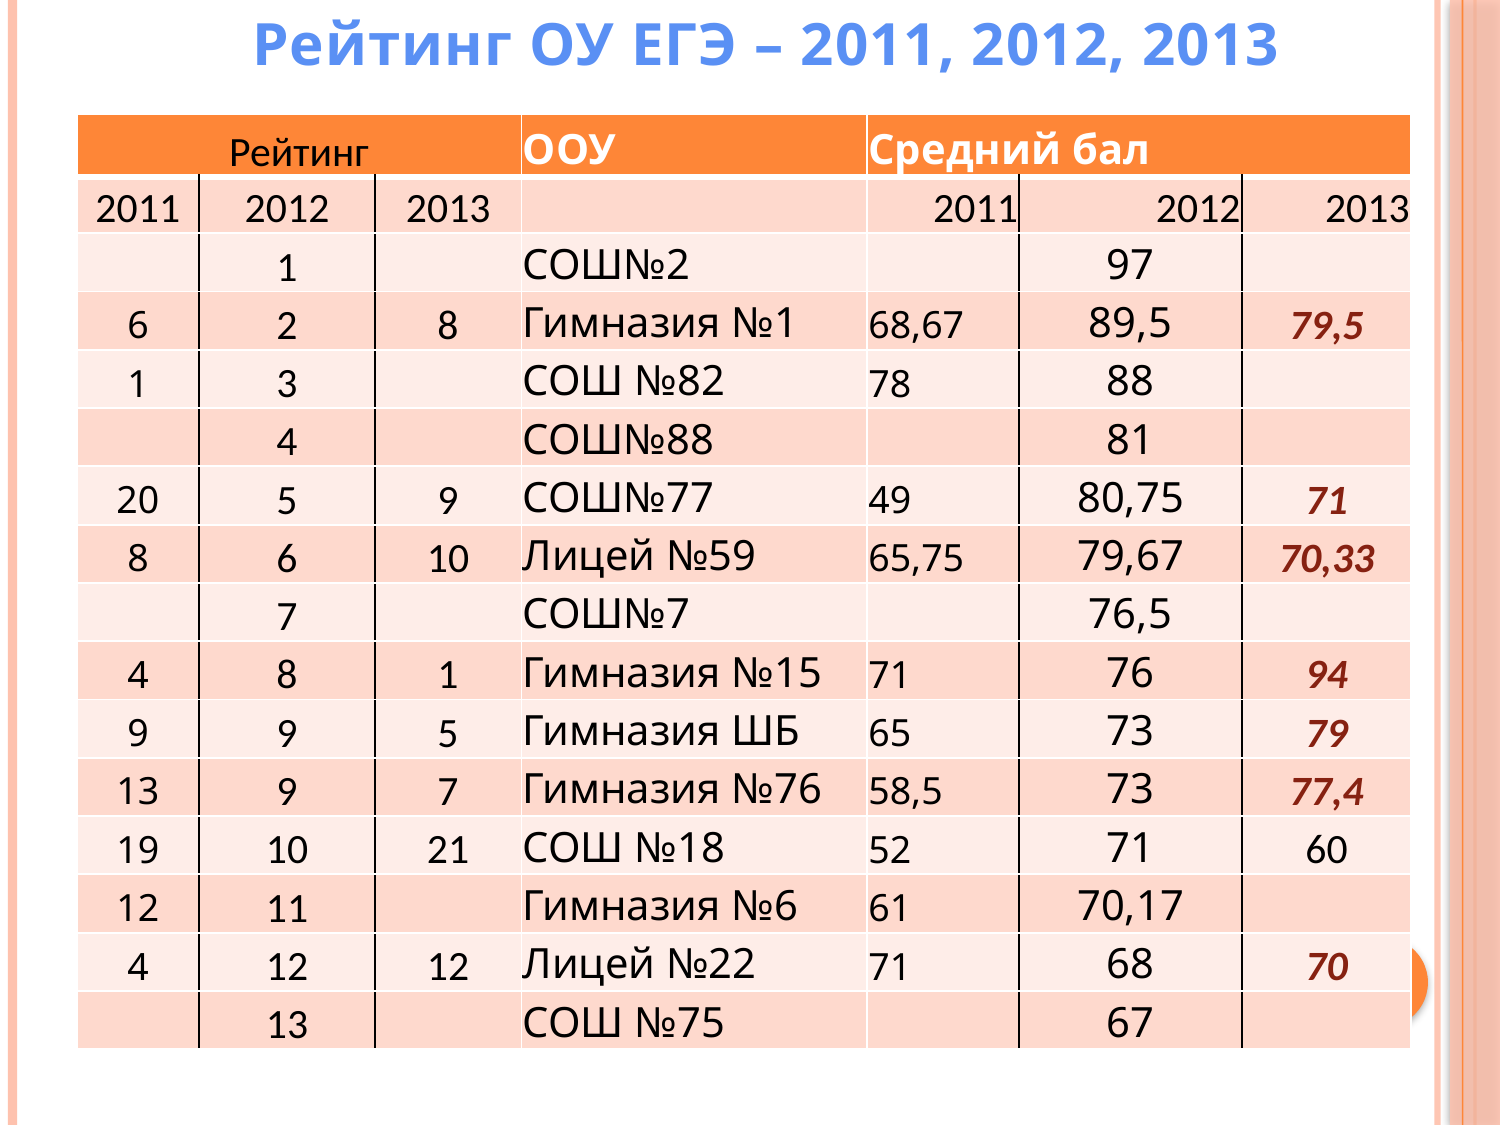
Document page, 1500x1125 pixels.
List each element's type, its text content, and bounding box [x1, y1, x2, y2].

table_cell 60 [1243, 817, 1410, 873]
table_cell СОШ №75 [522, 992, 866, 1048]
table_cell СОШ №18 [522, 817, 866, 873]
table_cell 13 [200, 992, 374, 1048]
table_cell 2012 [200, 180, 374, 232]
text_box Рейтинг ОУ ЕГЭ – 2011, 2012, 2013 [32, 0, 1500, 85]
table_cell [376, 409, 521, 465]
table_cell [522, 180, 866, 232]
table_header Средний бал [868, 115, 1410, 174]
table_cell 6 [78, 292, 198, 349]
table_cell 11 [200, 875, 374, 932]
table_cell 78 [868, 351, 1018, 407]
table_cell 79,5 [1243, 292, 1410, 349]
table_cell Лицей №59 [522, 526, 866, 582]
table_cell [78, 992, 198, 1048]
table_cell Лицей №22 [522, 934, 866, 990]
table_cell 70 [1243, 934, 1410, 990]
table_cell СОШ№77 [522, 467, 866, 524]
table_cell 76,5 [1020, 584, 1241, 640]
table_cell [868, 409, 1018, 465]
table_cell [1243, 584, 1410, 640]
table_cell Гимназия №76 [522, 759, 866, 815]
table_cell 79,67 [1020, 526, 1241, 582]
table_cell [868, 584, 1018, 640]
table_cell [1243, 409, 1410, 465]
table_cell 7 [200, 584, 374, 640]
table_cell 71 [868, 934, 1018, 990]
table_cell [1243, 992, 1410, 1048]
table_cell СОШ№2 [522, 234, 866, 291]
table_cell 81 [1020, 409, 1241, 465]
table_cell 65 [868, 700, 1018, 757]
table_cell СОШ№88 [522, 409, 866, 465]
table_cell 9 [200, 700, 374, 757]
table_cell 67 [1020, 992, 1241, 1048]
table_cell [1243, 875, 1410, 932]
table_cell Гимназия №15 [522, 642, 866, 699]
table_cell 4 [78, 934, 198, 990]
table_cell Гимназия №6 [522, 875, 866, 932]
table_cell 71 [868, 642, 1018, 699]
table_cell 80,75 [1020, 467, 1241, 524]
table_cell 89,5 [1020, 292, 1241, 349]
table_cell 8 [200, 642, 374, 699]
table_cell 88 [1020, 351, 1241, 407]
table_cell 97 [1020, 234, 1241, 291]
table_cell 5 [376, 700, 521, 757]
table_cell [1243, 234, 1410, 291]
table_cell 2013 [1243, 180, 1410, 232]
table_cell 20 [78, 467, 198, 524]
table_cell 79 [1243, 700, 1410, 757]
table_cell 49 [868, 467, 1018, 524]
table_header ООУ [522, 115, 866, 174]
table_cell 73 [1020, 700, 1241, 757]
table_cell 12 [376, 934, 521, 990]
table_cell 4 [78, 642, 198, 699]
table_cell 61 [868, 875, 1018, 932]
table_cell 21 [376, 817, 521, 873]
table_cell 13 [78, 759, 198, 815]
table_cell 76 [1020, 642, 1241, 699]
table_header Рейтинг [78, 115, 521, 174]
table_cell Гимназия ШБ [522, 700, 866, 757]
table_cell 68,67 [868, 292, 1018, 349]
table_cell 5 [200, 467, 374, 524]
table_cell [78, 409, 198, 465]
table_cell 2013 [376, 180, 521, 232]
table_cell [376, 234, 521, 291]
table_cell СОШ №82 [522, 351, 866, 407]
table_cell 1 [376, 642, 521, 699]
table_cell 68 [1020, 934, 1241, 990]
table_cell 6 [200, 526, 374, 582]
table_cell [868, 234, 1018, 291]
table_cell 73 [1020, 759, 1241, 815]
table_cell 3 [200, 351, 374, 407]
table_cell 8 [376, 292, 521, 349]
table_cell 12 [200, 934, 374, 990]
table_cell 71 [1020, 817, 1241, 873]
table_cell [1243, 351, 1410, 407]
table_cell [376, 351, 521, 407]
table_cell 2011 [78, 180, 198, 232]
table_cell 7 [376, 759, 521, 815]
table_cell 1 [78, 351, 198, 407]
table_cell 2012 [1020, 180, 1241, 232]
table_cell 2 [200, 292, 374, 349]
table_cell 58,5 [868, 759, 1018, 815]
table_cell 8 [78, 526, 198, 582]
table_cell 12 [78, 875, 198, 932]
table_cell [78, 234, 198, 291]
table_cell [376, 584, 521, 640]
table_cell 1 [200, 234, 374, 291]
table_cell 70,33 [1243, 526, 1410, 582]
table_cell 10 [376, 526, 521, 582]
table_cell 71 [1243, 467, 1410, 524]
table_cell СОШ№7 [522, 584, 866, 640]
table_cell [376, 992, 521, 1048]
table_cell 65,75 [868, 526, 1018, 582]
table_cell 4 [200, 409, 374, 465]
table_cell [78, 584, 198, 640]
table_cell 77,4 [1243, 759, 1410, 815]
table_cell 19 [78, 817, 198, 873]
table_cell [868, 992, 1018, 1048]
table_cell Гимназия №1 [522, 292, 866, 349]
table_cell 9 [376, 467, 521, 524]
table_cell [376, 875, 521, 932]
table_cell 9 [200, 759, 374, 815]
table_cell 70,17 [1020, 875, 1241, 932]
table_cell 94 [1243, 642, 1410, 699]
table_cell 10 [200, 817, 374, 873]
table_cell 2011 [868, 180, 1018, 232]
table_cell 52 [868, 817, 1018, 873]
table_cell 9 [78, 700, 198, 757]
